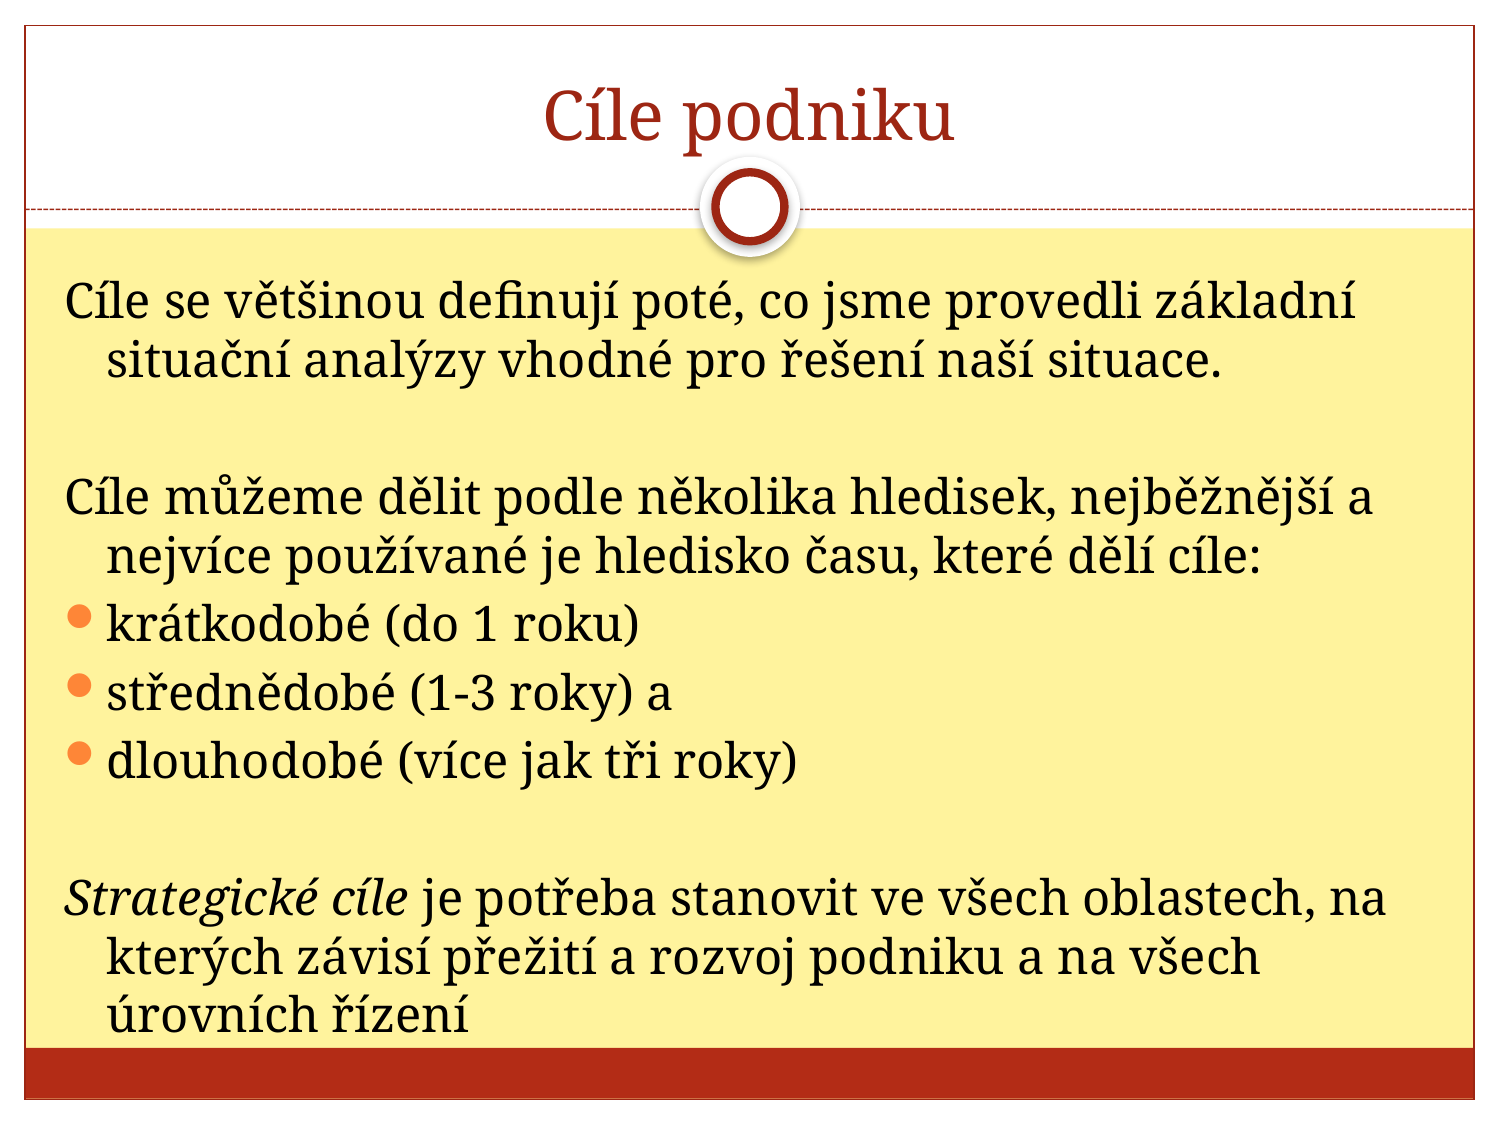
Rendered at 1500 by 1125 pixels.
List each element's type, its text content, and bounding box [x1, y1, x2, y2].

list Cíle se většinou definují poté, co jsme provedli základní situační analýzy vhodné pro řešení naší situace. Cíle můžeme dělit podle několika hledisek, nejběžnější a nejvíce používané je hledisko času, které dělí cíle: krátkodobé (do 1 roku) střednědobé (1-3 roky) a dlouhodobé (více jak tři roky) Strategické cíle je potřeba stanovit ve všech oblastech, na kterých závisí přežití a rozvoj podniku a na všech úrovních řízení [49, 262, 1445, 1059]
title Cíle podniku [49, 37, 1450, 162]
